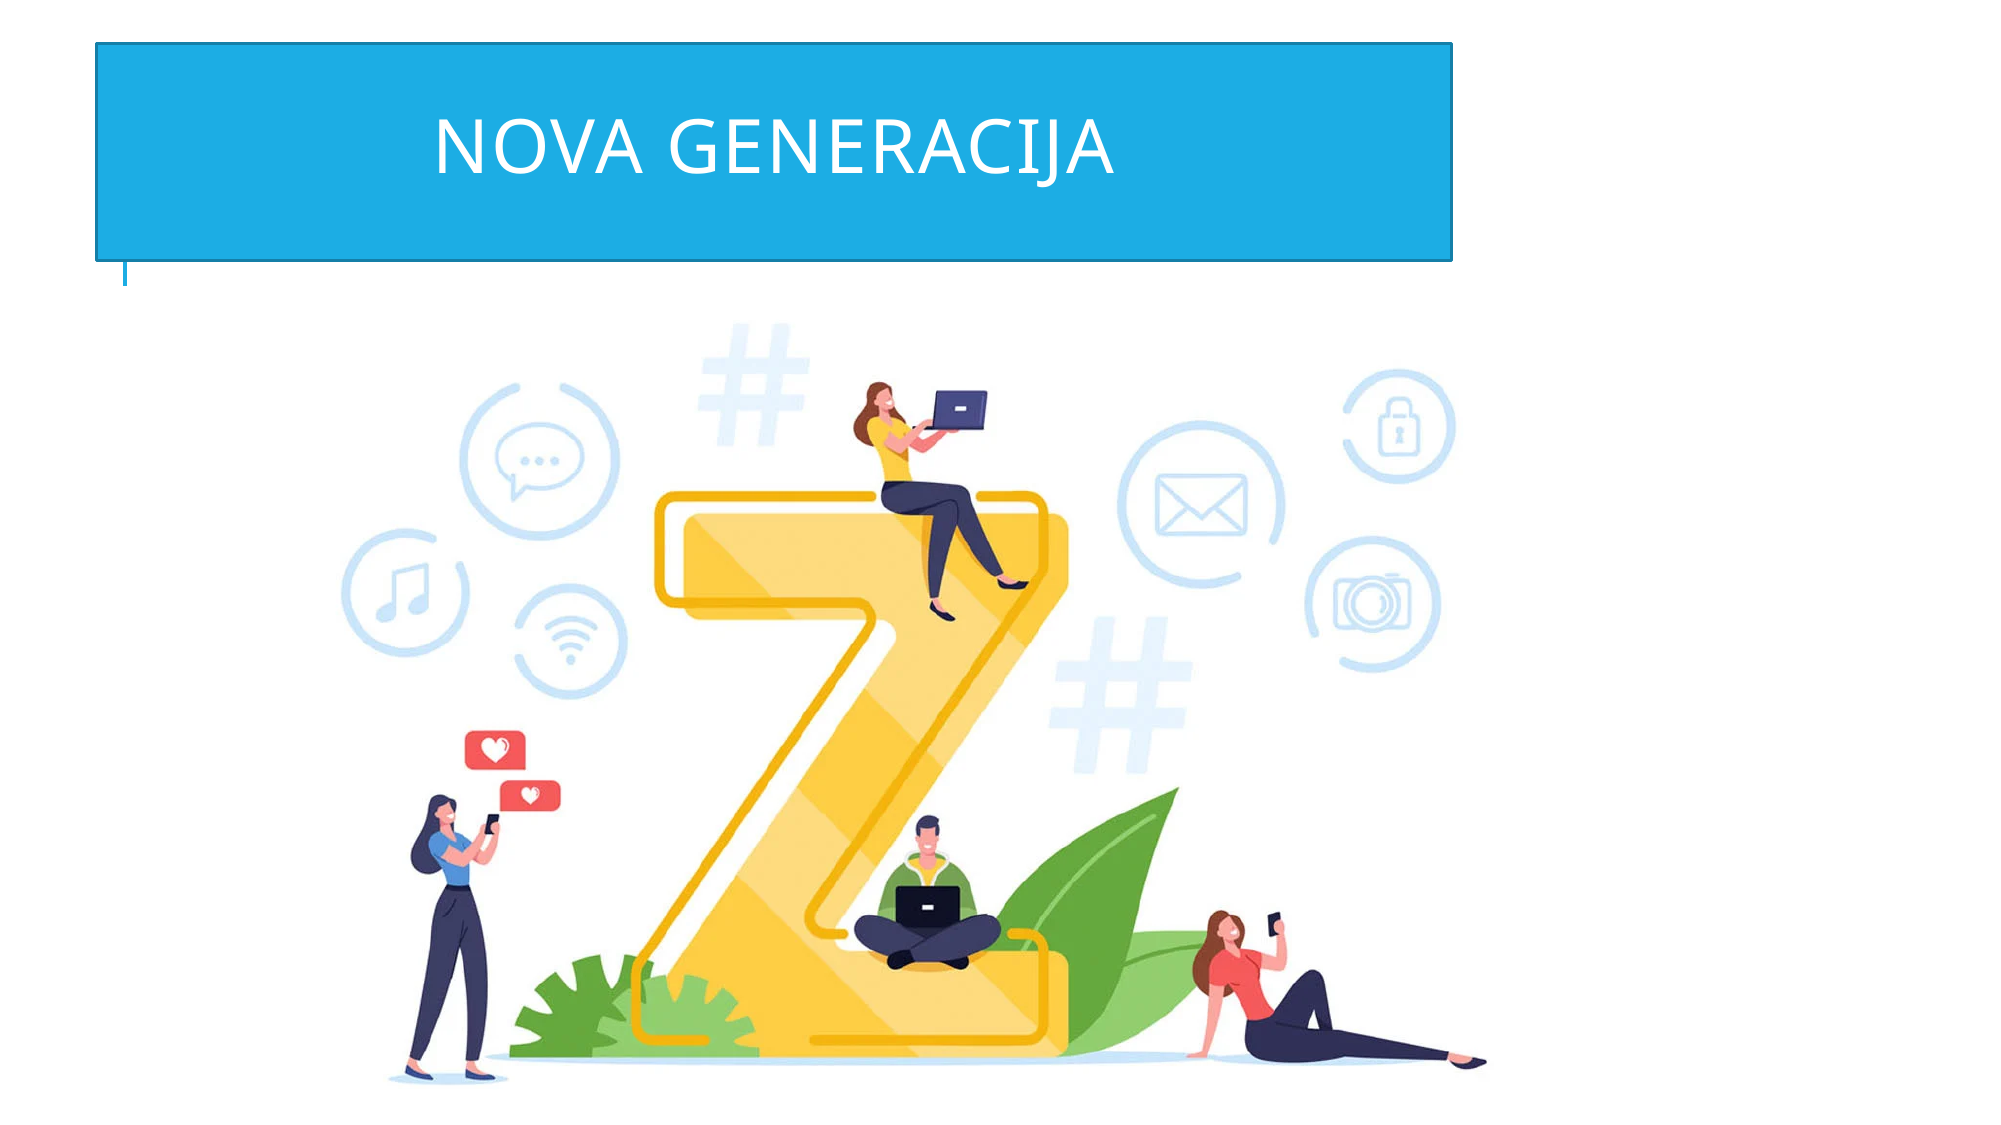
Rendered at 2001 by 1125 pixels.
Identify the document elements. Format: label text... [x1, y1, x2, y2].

picture [126, 303, 1681, 1120]
title Nova generacija [95, 42, 1453, 262]
